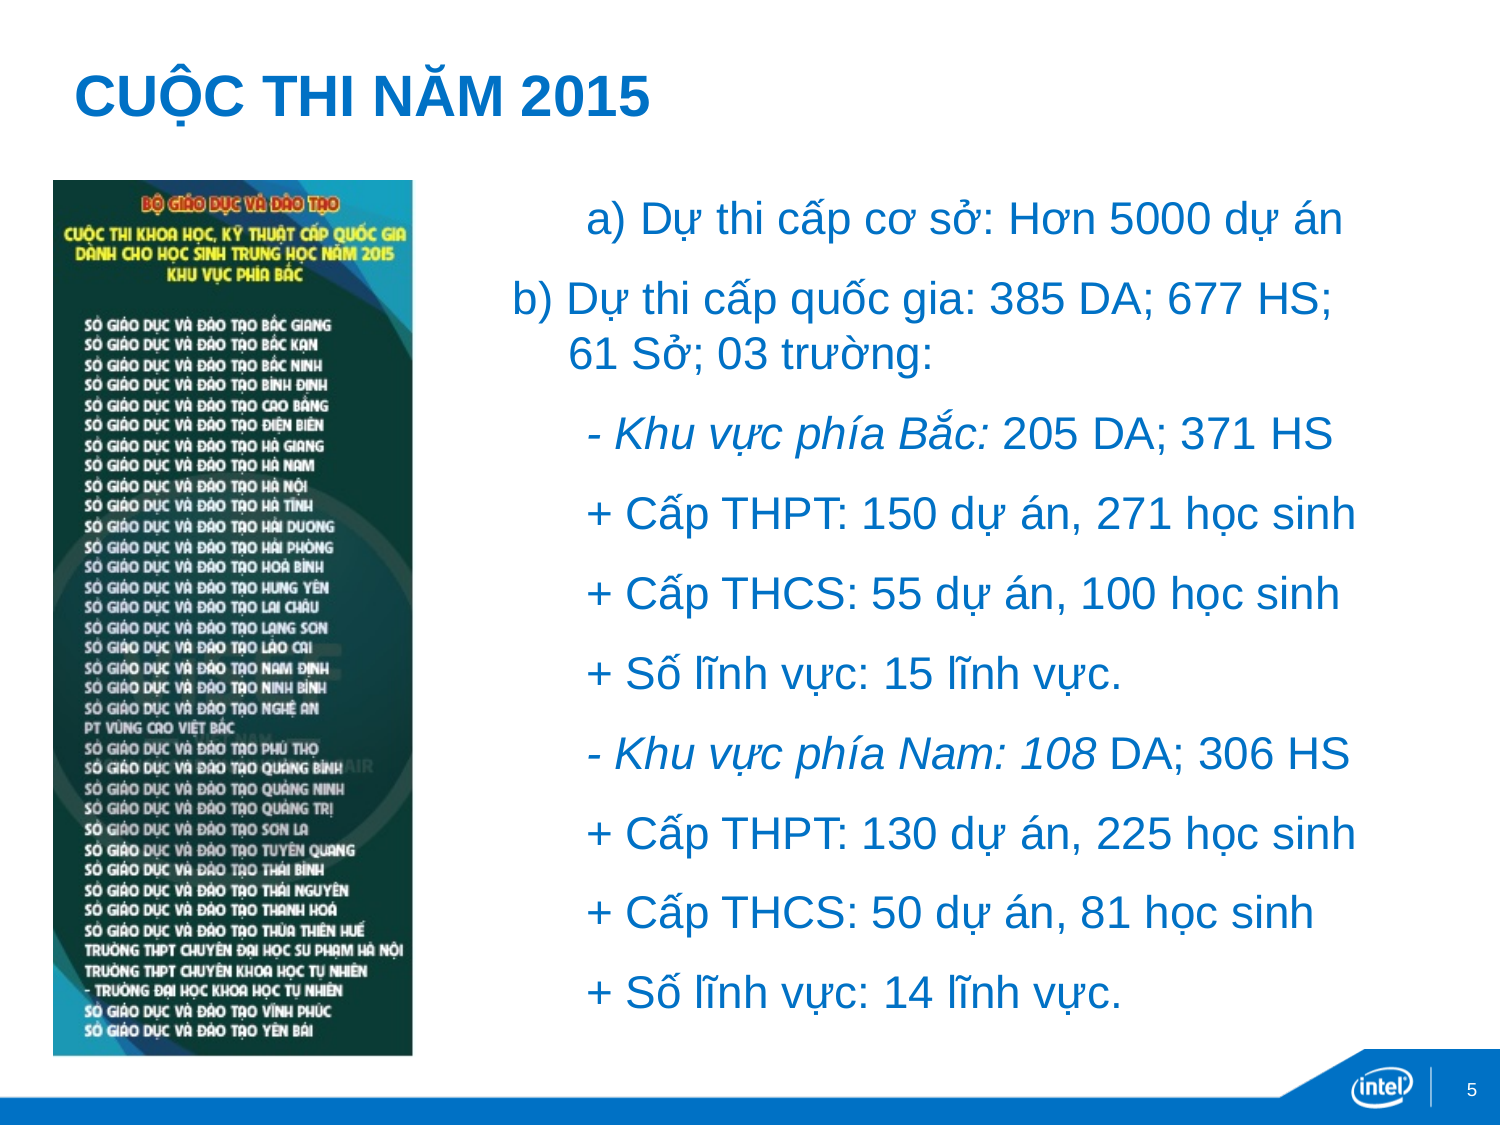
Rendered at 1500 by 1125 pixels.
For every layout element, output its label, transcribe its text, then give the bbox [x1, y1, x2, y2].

list a) Dự thi cấp cơ sở: Hơn 5000 dự án b) Dự thi cấp quốc gia: 385 DA; 677 HS; 61 Sở; 03 trường: - Khu vực phía Bắc: 205 DA; 371 HS + Cấp THPT: 150 dự án, 271 học sinh + Cấp THCS: 55 dự án, 100 học sinh + Số lĩnh vực: 15 lĩnh vực. - Khu vực phía Nam: 108 DA; 306 HS + Cấp THPT: 130 dự án, 225 học sinh + Cấp THCS: 50 dự án, 81 học sinh + Số lĩnh vực: 14 lĩnh vực. [436, 188, 1369, 1025]
title CUỘC THI NĂM 2015 [74, 58, 1425, 161]
slide_number 5 [1127, 1059, 1478, 1119]
picture [0, 180, 1500, 1125]
